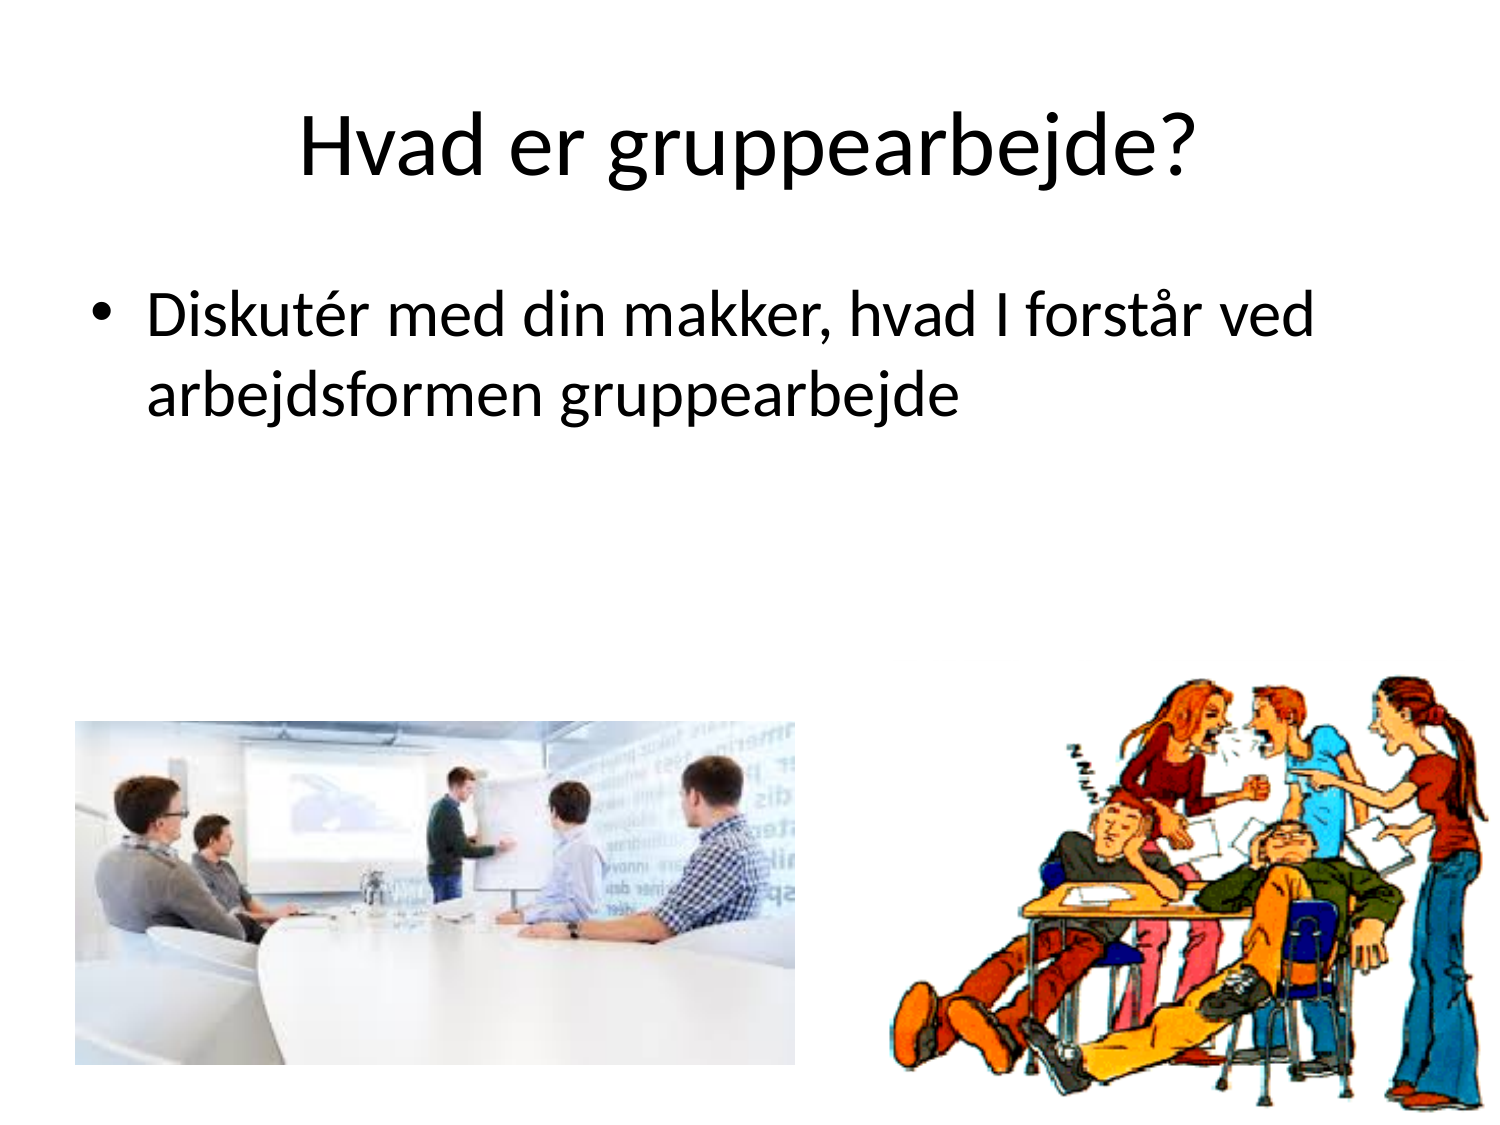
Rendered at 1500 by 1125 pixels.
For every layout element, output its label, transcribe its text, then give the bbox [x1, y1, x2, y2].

picture [884, 659, 1495, 1125]
list Diskutér med din makker, hvad I forstår ved arbejdsformen gruppearbejde [75, 262, 1425, 1005]
title Hvad er gruppearbejde? [75, 45, 1425, 233]
picture [74, 721, 795, 1066]
